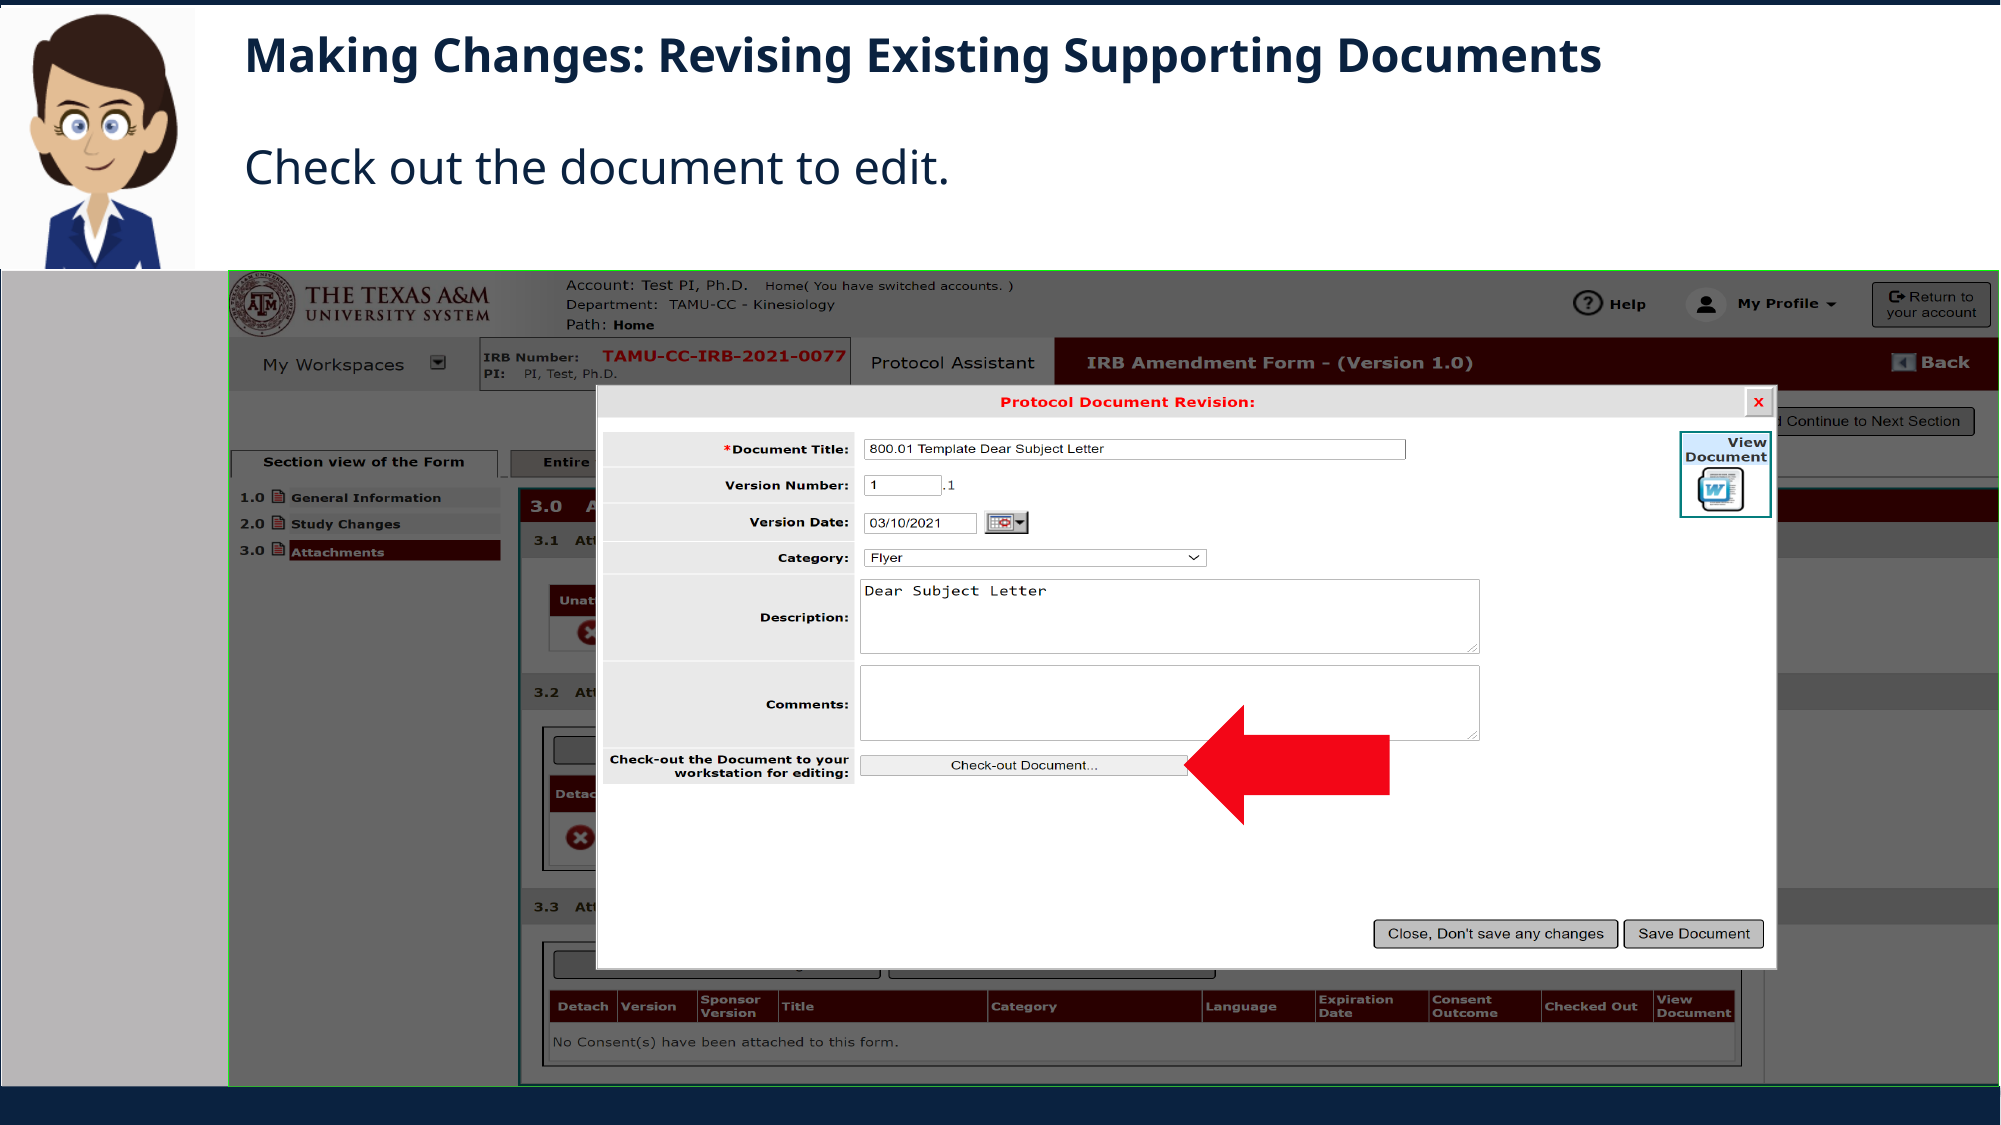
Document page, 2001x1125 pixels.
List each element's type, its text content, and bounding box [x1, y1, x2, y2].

picture [0, 8, 195, 270]
picture [227, 270, 1999, 1087]
text_box Making Changes: Revising Existing Supporting Documents Check out the document to edit. [244, 25, 1999, 194]
text_box [0, 269, 230, 1088]
